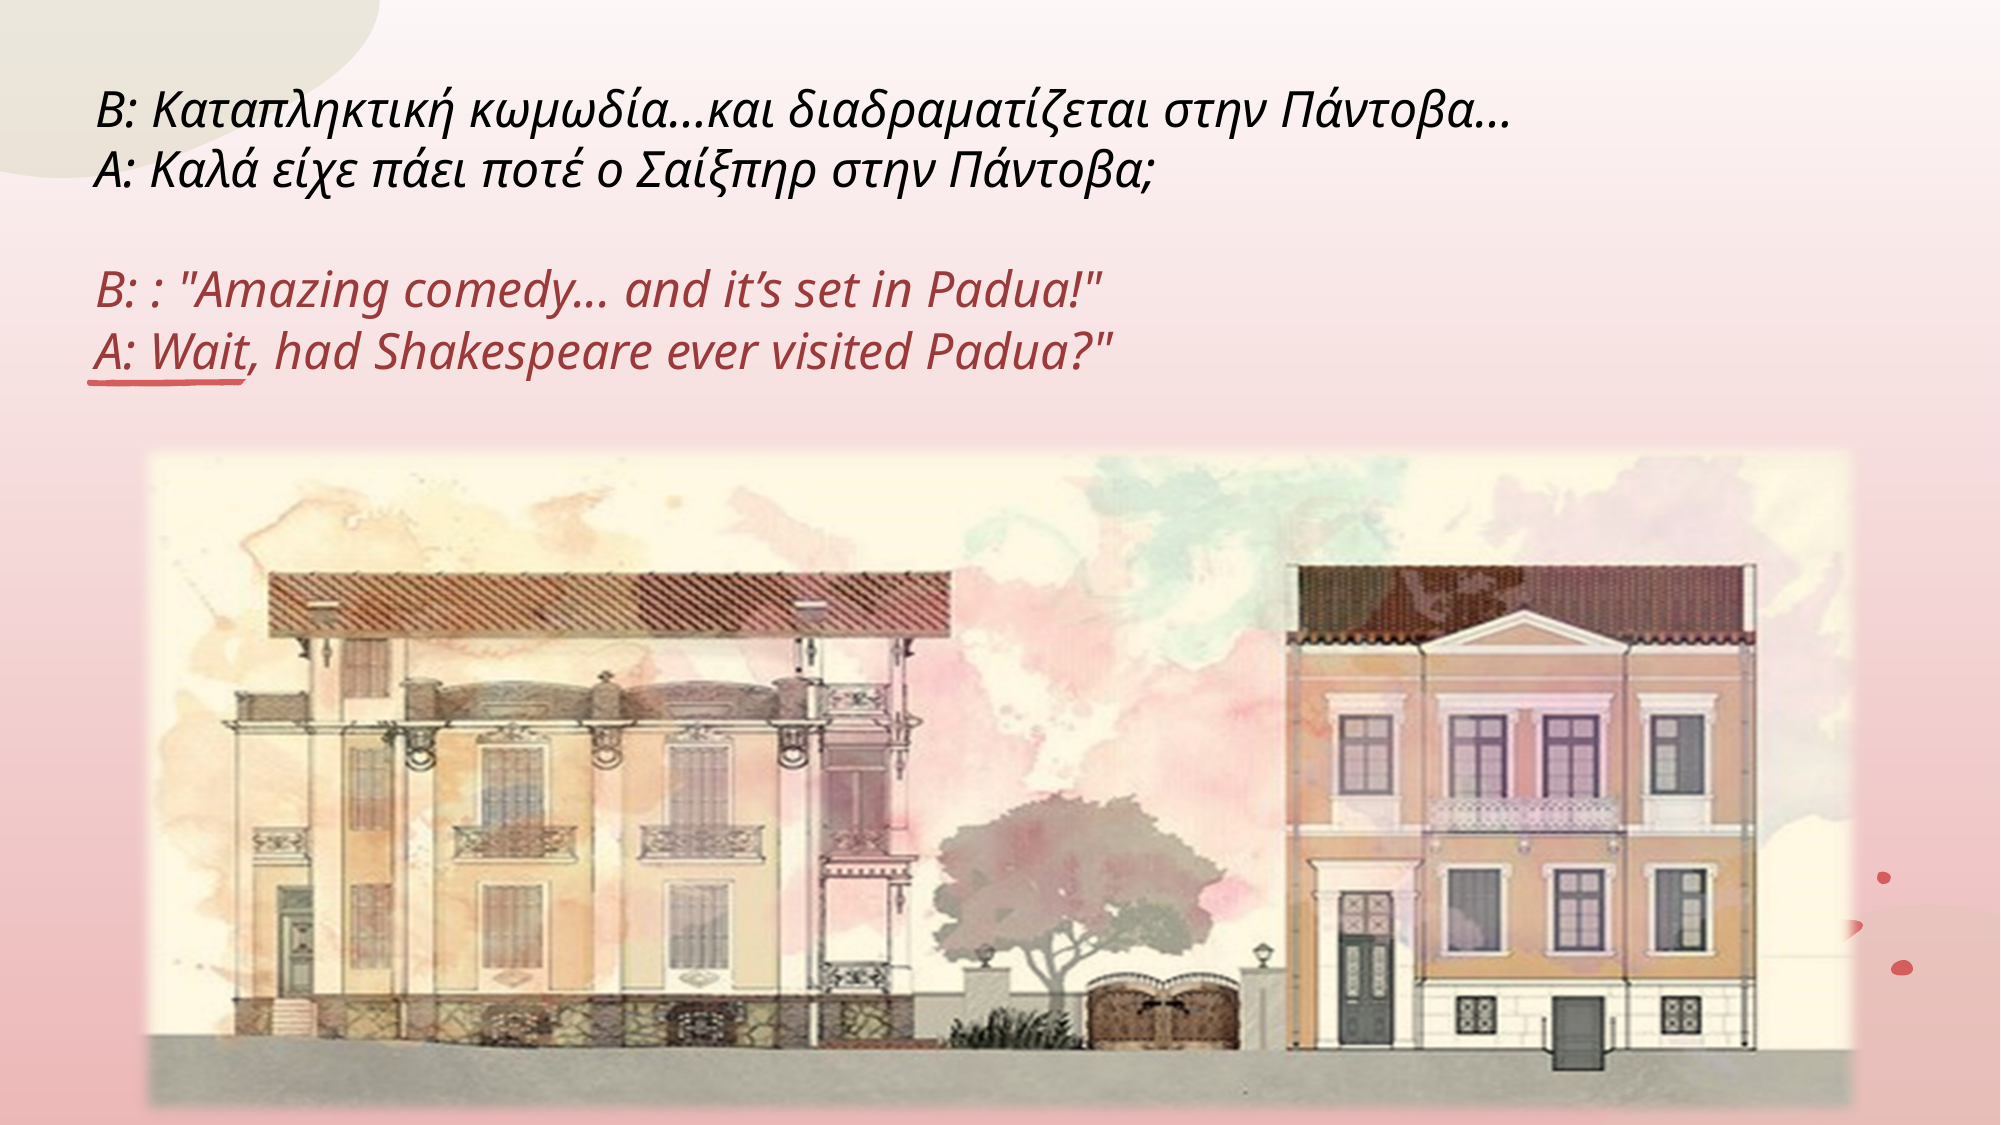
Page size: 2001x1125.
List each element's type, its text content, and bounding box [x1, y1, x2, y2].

picture [131, 434, 1869, 1125]
title Β: Καταπληκτική κωμωδία…και διαδραματίζεται στην Πάντοβα… Α: Καλά είχε πάει ποτέ ο Σαίξπηρ στην Πάντοβα; Β: : "Amazing comedy... and it’s set in Padua!" Α: Wait, had Shakespeare ever visited Padua?" [80, 17, 2000, 658]
